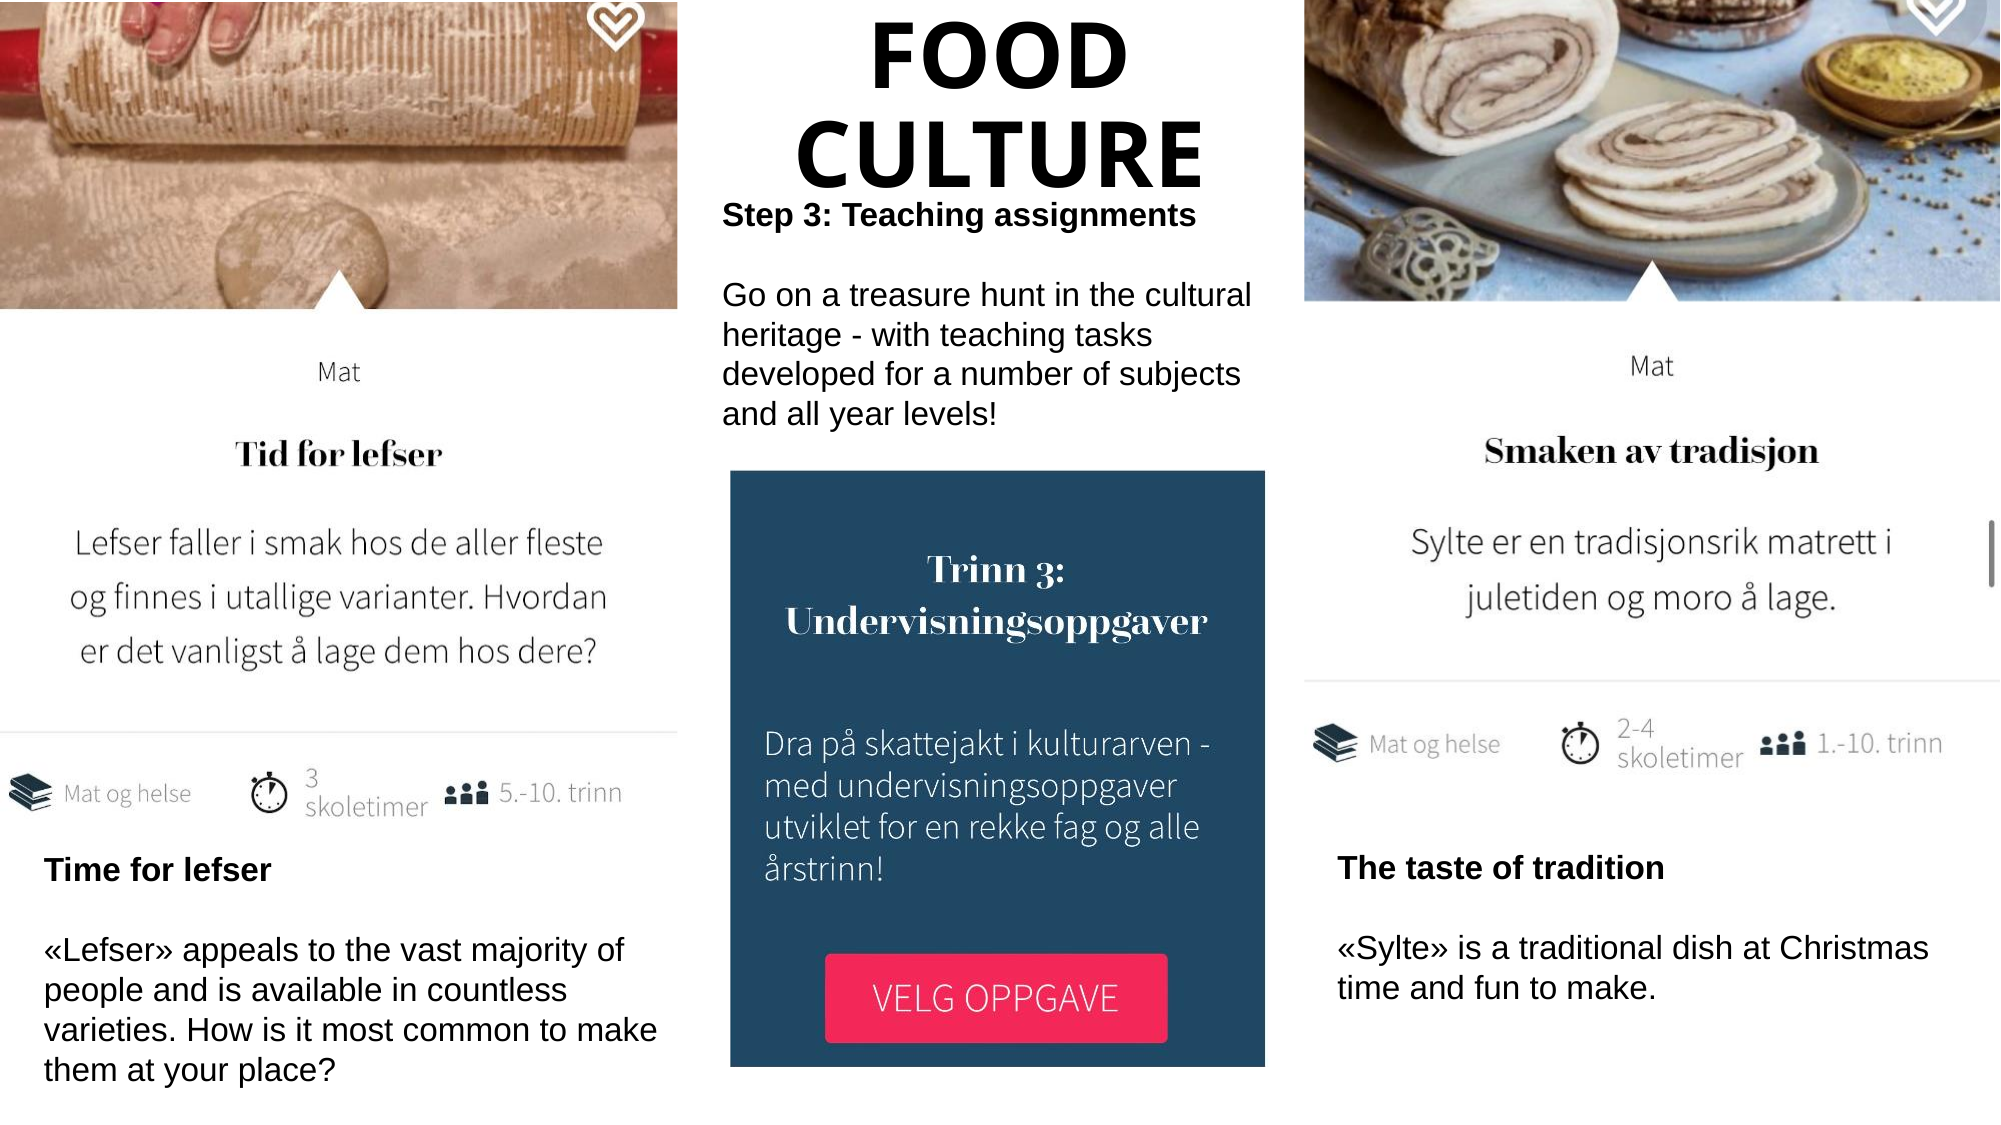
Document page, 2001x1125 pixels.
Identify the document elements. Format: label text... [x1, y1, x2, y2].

picture [1304, 0, 2000, 794]
text_box Step 3: Teaching assignments Go on a treasure hunt in the cultural heritage - with teaching tasks developed for a number of subjects and all year levels! [707, 185, 1299, 530]
picture [0, 2, 678, 840]
picture [730, 469, 1270, 1067]
title FOOD CULTURE [672, 0, 1304, 218]
text_box The taste of tradition «Sylte» is a traditional dish at Christmas time and fun to make. [1322, 838, 2000, 1125]
text_box Time for lefser «Lefser» appeals to the vast majority of people and is available in countless varieties. How is it most common to make them at your place? [29, 841, 715, 1096]
